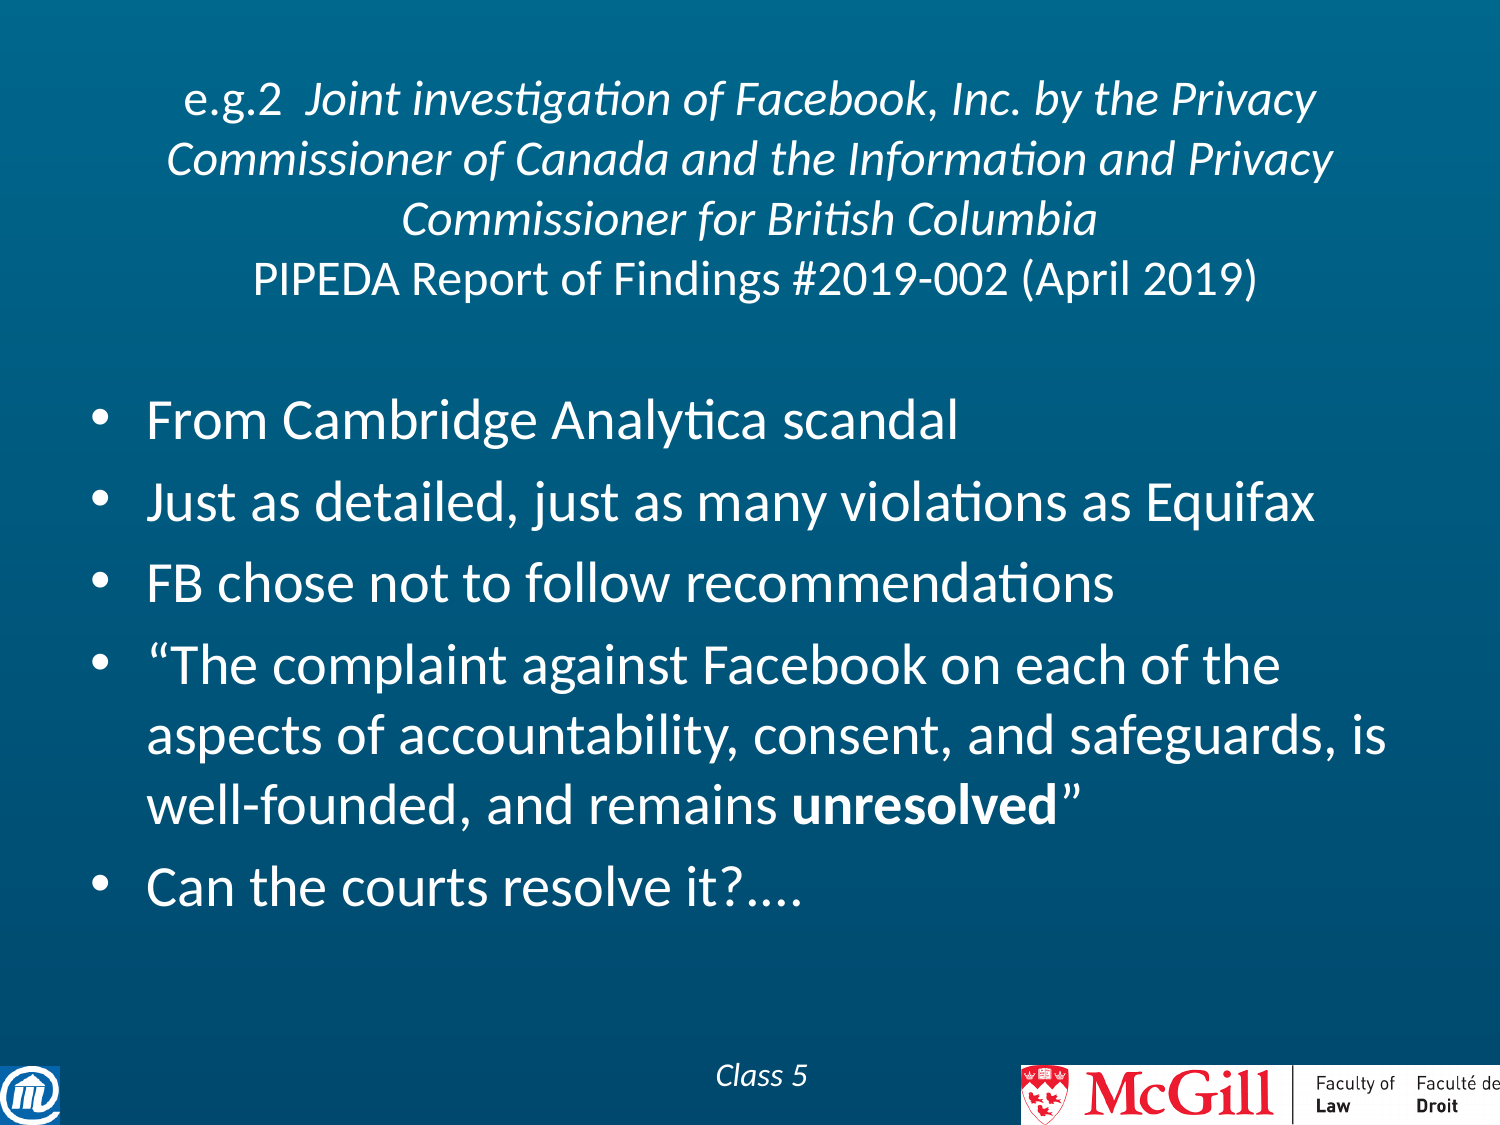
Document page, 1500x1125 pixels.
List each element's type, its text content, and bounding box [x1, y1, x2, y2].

title e.g.2 Joint investigation of Facebook, Inc. by the Privacy Commissioner of Canada and the Information and Privacy Commissioner for British Columbia PIPEDA Report of Findings #2019-002 (April 2019) [75, 45, 1425, 327]
list From Cambridge Analytica scandal Just as detailed, just as many violations as Equifax FB chose not to follow recommendations “The complaint against Facebook on each of the aspects of accountability, consent, and safeguards, is well-founded, and remains unresolved” Can the courts resolve it?.... [75, 373, 1425, 1005]
footer Class 5 [490, 1042, 1034, 1103]
picture [0, 1067, 59, 1125]
picture [1022, 1066, 1500, 1125]
